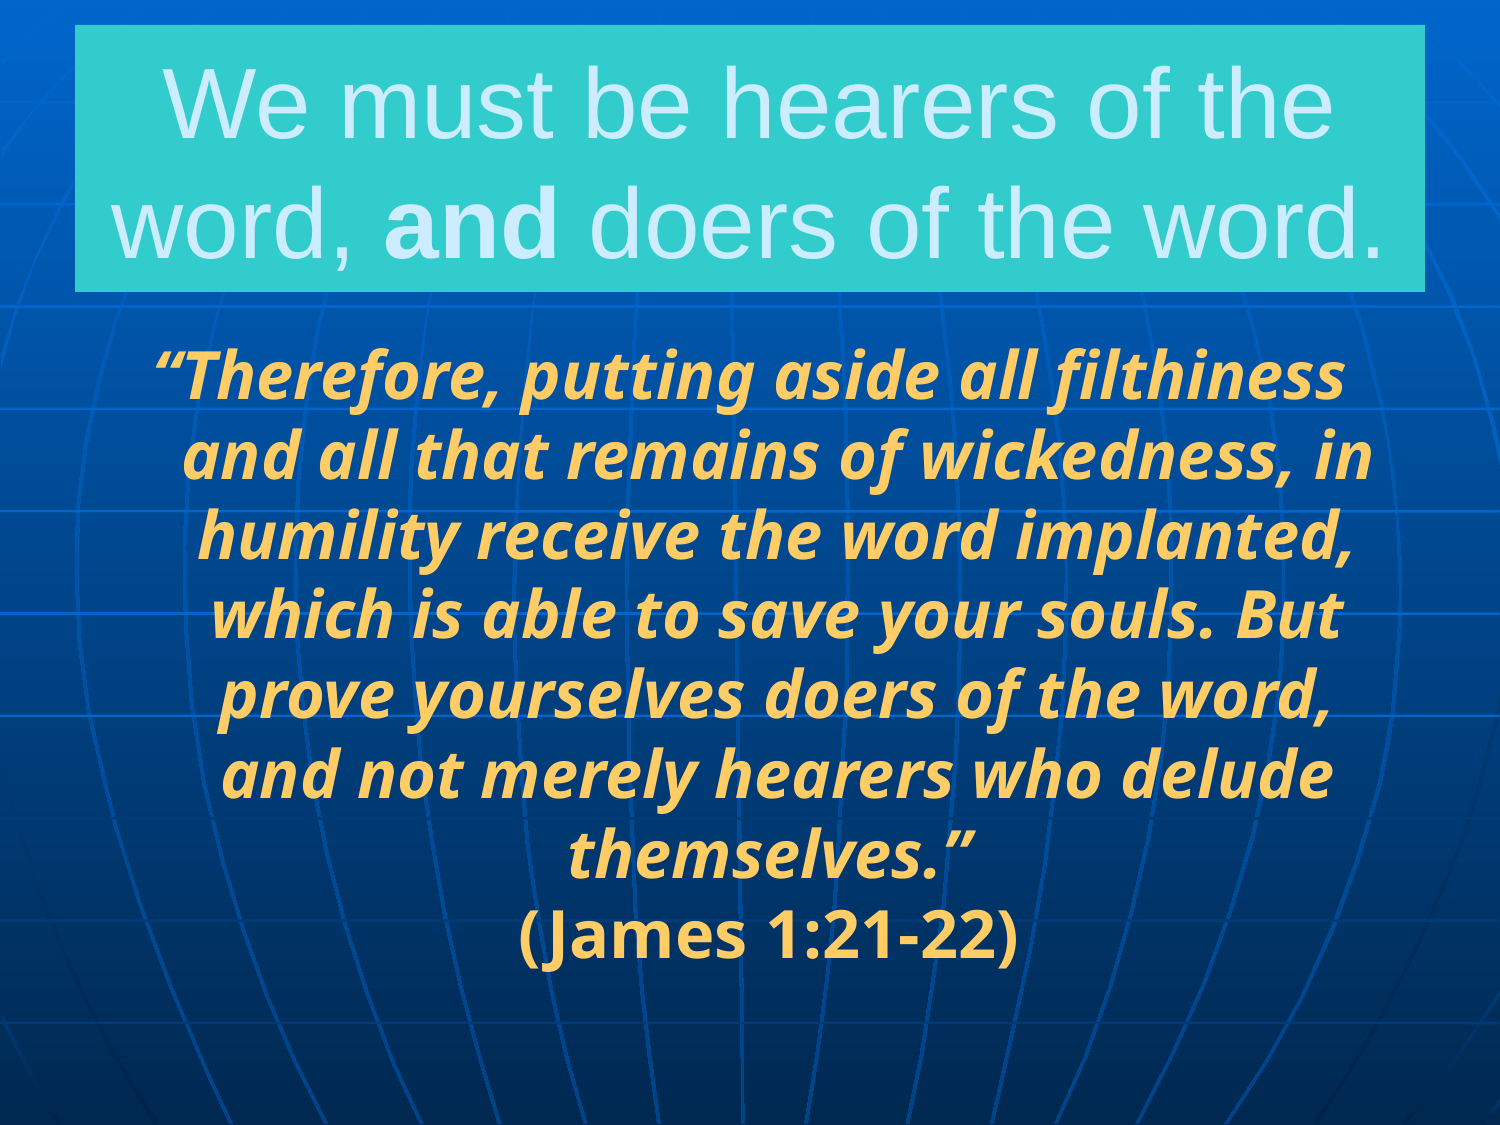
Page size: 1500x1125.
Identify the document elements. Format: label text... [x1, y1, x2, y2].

list “Therefore, putting aside all filthiness and all that remains of wickedness, in humility receive the word implanted, which is able to save your souls. But prove yourselves doers of the word, and not merely hearers who delude themselves.” (James 1:21-22) [93, 324, 1407, 1076]
title We must be hearers of the word, and doers of the word. [74, 24, 1426, 293]
